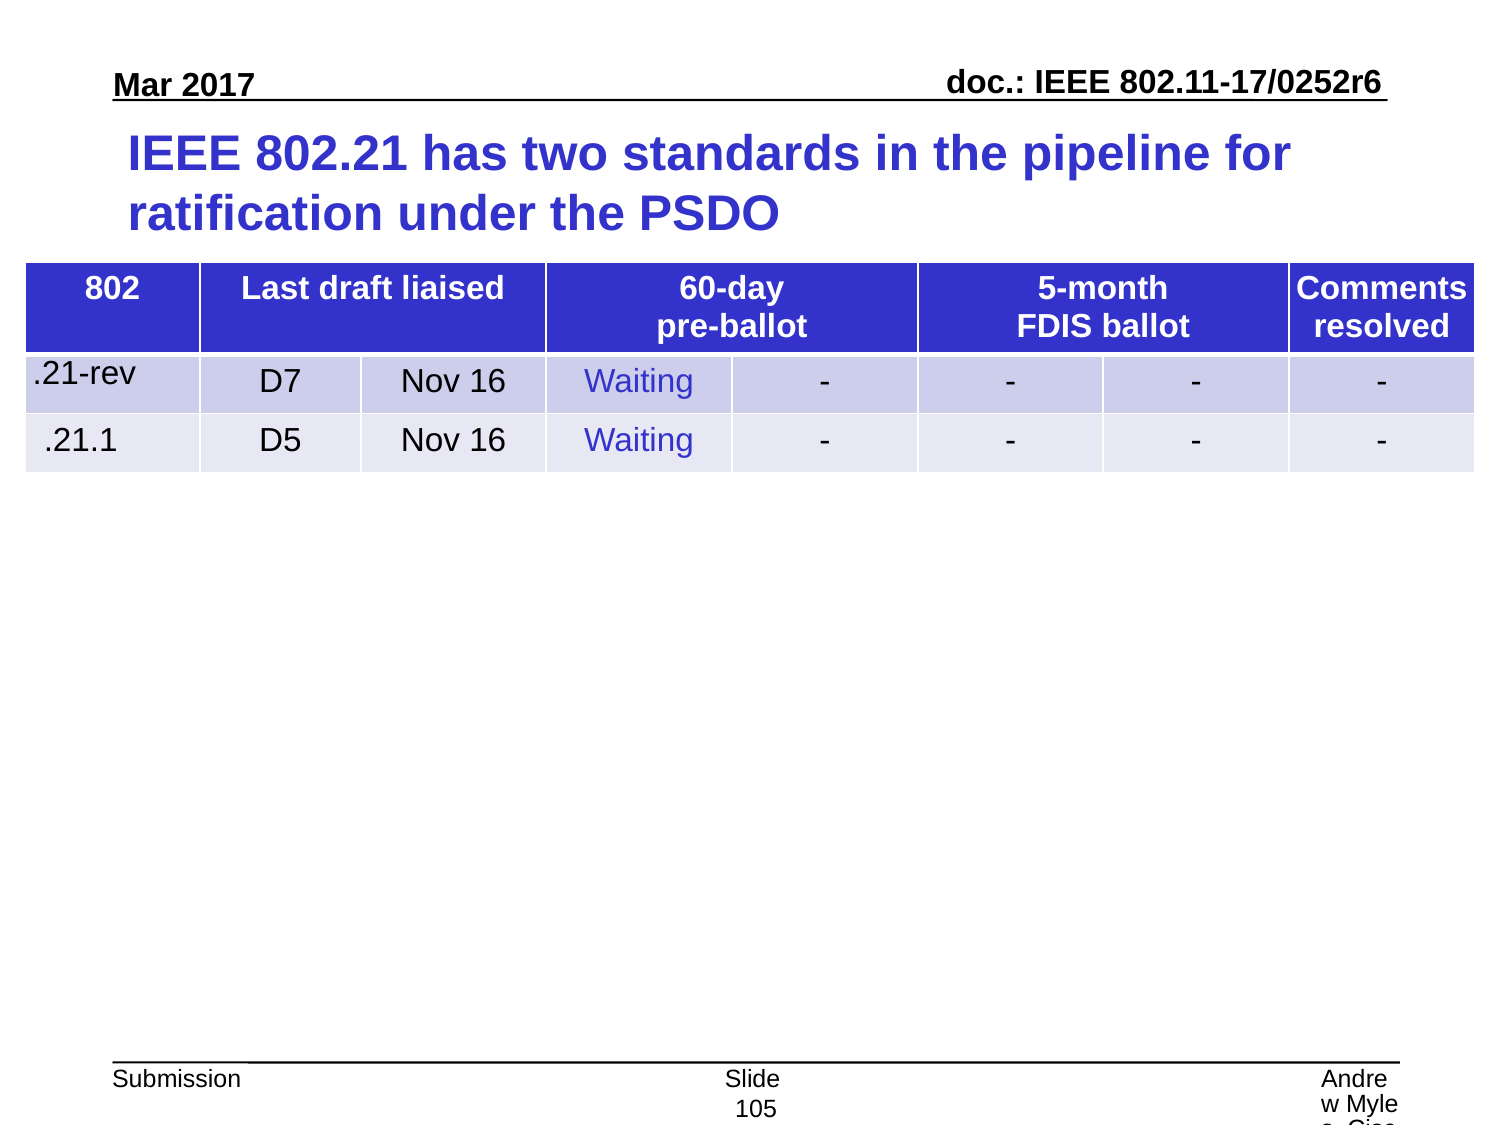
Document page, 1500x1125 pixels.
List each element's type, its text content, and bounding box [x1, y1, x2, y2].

slide_number Slide 105 [709, 1061, 803, 1093]
table_cell - [919, 357, 1102, 413]
table_cell - [1104, 357, 1288, 413]
table_cell D5 [201, 414, 360, 472]
table_cell - [733, 414, 917, 472]
table_cell - [1290, 414, 1474, 472]
table_cell D7 [201, 357, 360, 413]
table_cell - [733, 357, 917, 413]
table_cell Waiting [547, 414, 731, 472]
table_cell Nov 16 [362, 357, 545, 413]
table_cell Nov 16 [362, 414, 545, 472]
table_header Comments resolved [1290, 263, 1474, 352]
table_cell - [1290, 357, 1474, 413]
table_header 802 [26, 263, 199, 352]
table_cell - [919, 414, 1102, 472]
table_cell Waiting [547, 357, 731, 413]
footer Andrew Myles, Cisco [1320, 1061, 1402, 1093]
table_cell .21-rev [26, 357, 199, 413]
table_cell - [1104, 414, 1288, 472]
table_cell .21.1 [26, 414, 199, 472]
title IEEE 802.21 has two standards in the pipeline for ratification under the PSDO [112, 112, 1388, 262]
table_header 60-day pre-ballot [547, 263, 917, 352]
table_header Last draft liaised [201, 263, 545, 352]
table_header 5-month FDIS ballot [919, 263, 1288, 352]
